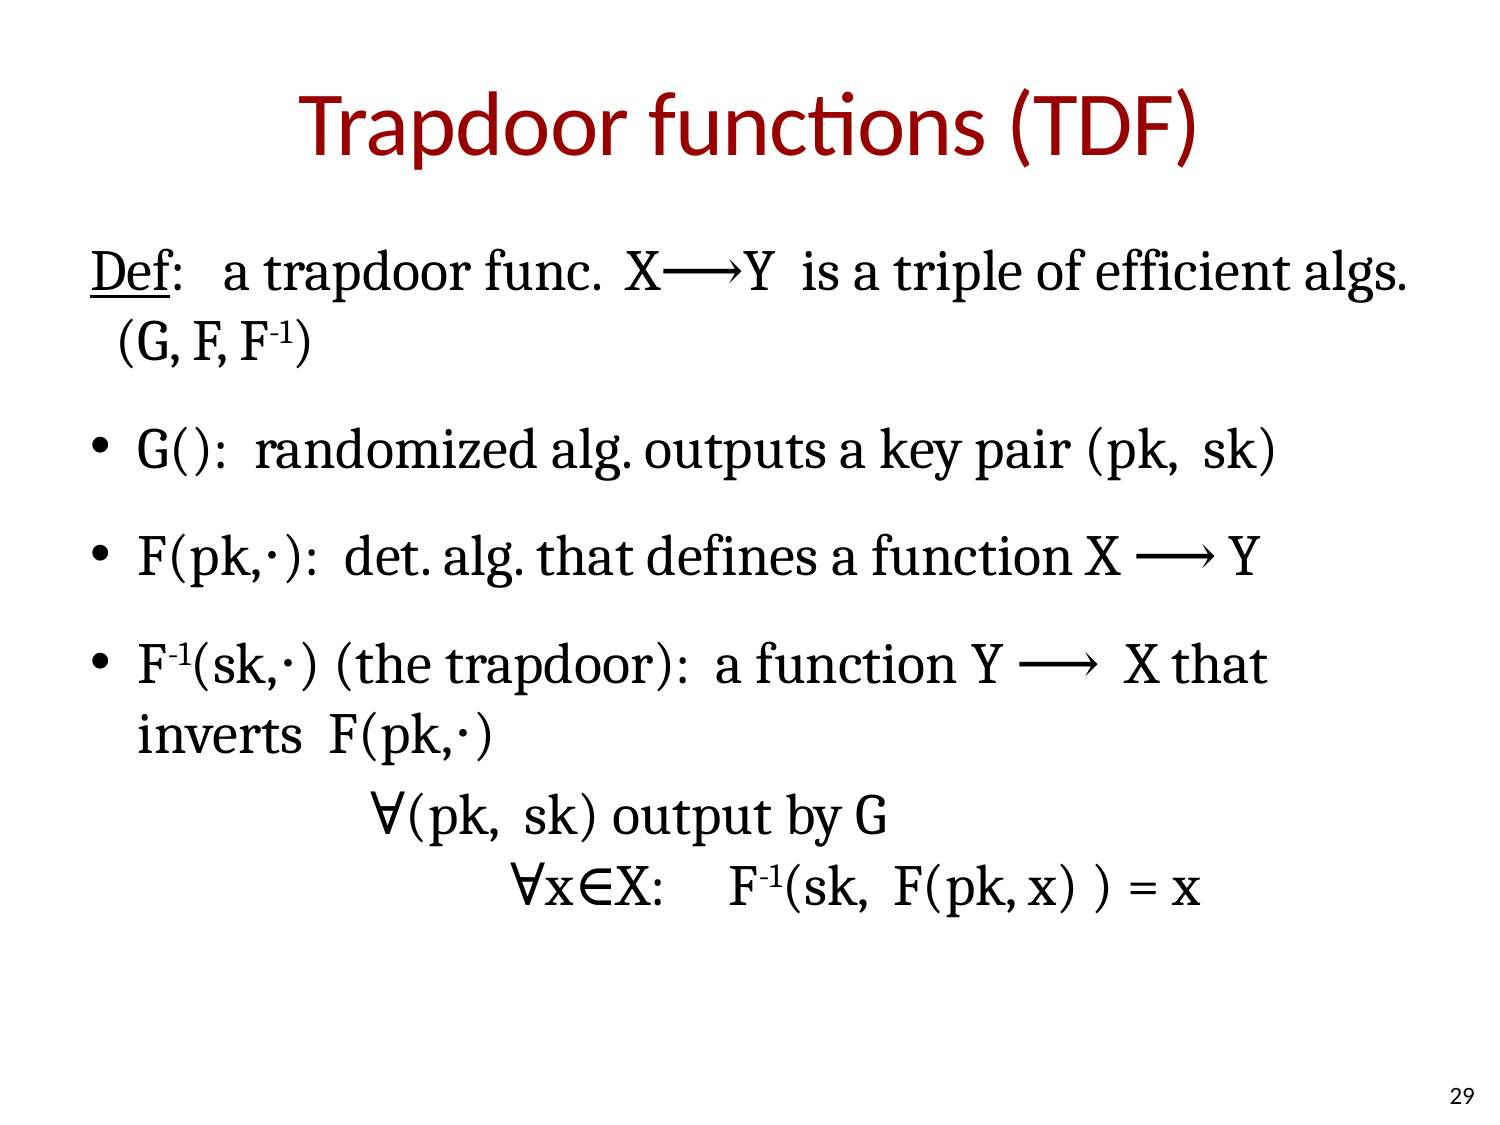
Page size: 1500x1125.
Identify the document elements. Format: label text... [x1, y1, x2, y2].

list Def: a trapdoor func. X⟶Y is a triple of efficient algs. (G, F, F-1) G(): randomized alg. outputs a key pair (pk, sk) F(pk,⋅): det. alg. that defines a function X ⟶ Y F-1(sk,⋅) (the trapdoor): a function Y ⟶ X that inverts F(pk,⋅) ∀(pk, sk) output by G ∀x∈X: F-1(sk, F(pk, x) ) = x [75, 224, 1425, 813]
title Trapdoor functions (TDF) [75, 24, 1425, 213]
slide_number 29 [1125, 1065, 1475, 1125]
